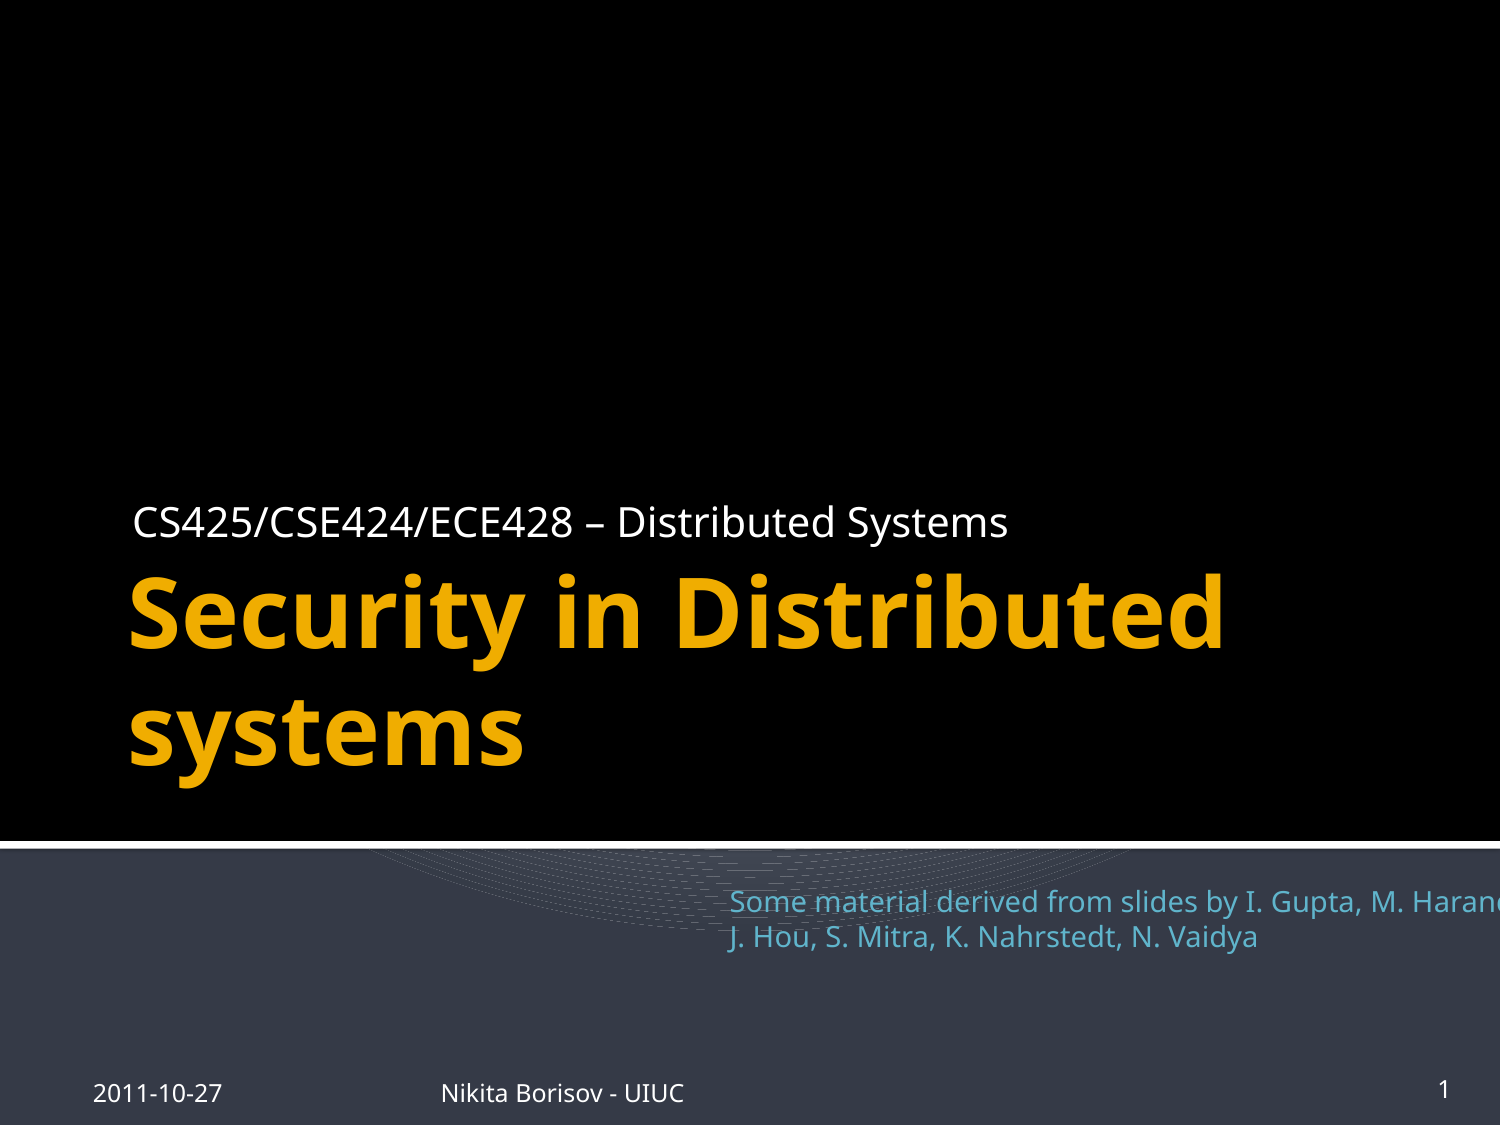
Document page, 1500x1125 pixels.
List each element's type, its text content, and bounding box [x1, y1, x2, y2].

subtitle CS425/CSE424/ECE428 – Distributed Systems [112, 299, 1438, 546]
text_box Some material derived from slides by I. Gupta, M. Harandi, J. Hou, S. Mitra, K. Nahrstedt, N. Vaidya [714, 876, 1500, 961]
title Security in Distributed systems [112, 550, 1438, 825]
footer Nikita Borisov - UIUC [433, 1062, 1337, 1108]
slide_number 1 [1345, 1062, 1467, 1108]
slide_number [75, 1062, 425, 1108]
